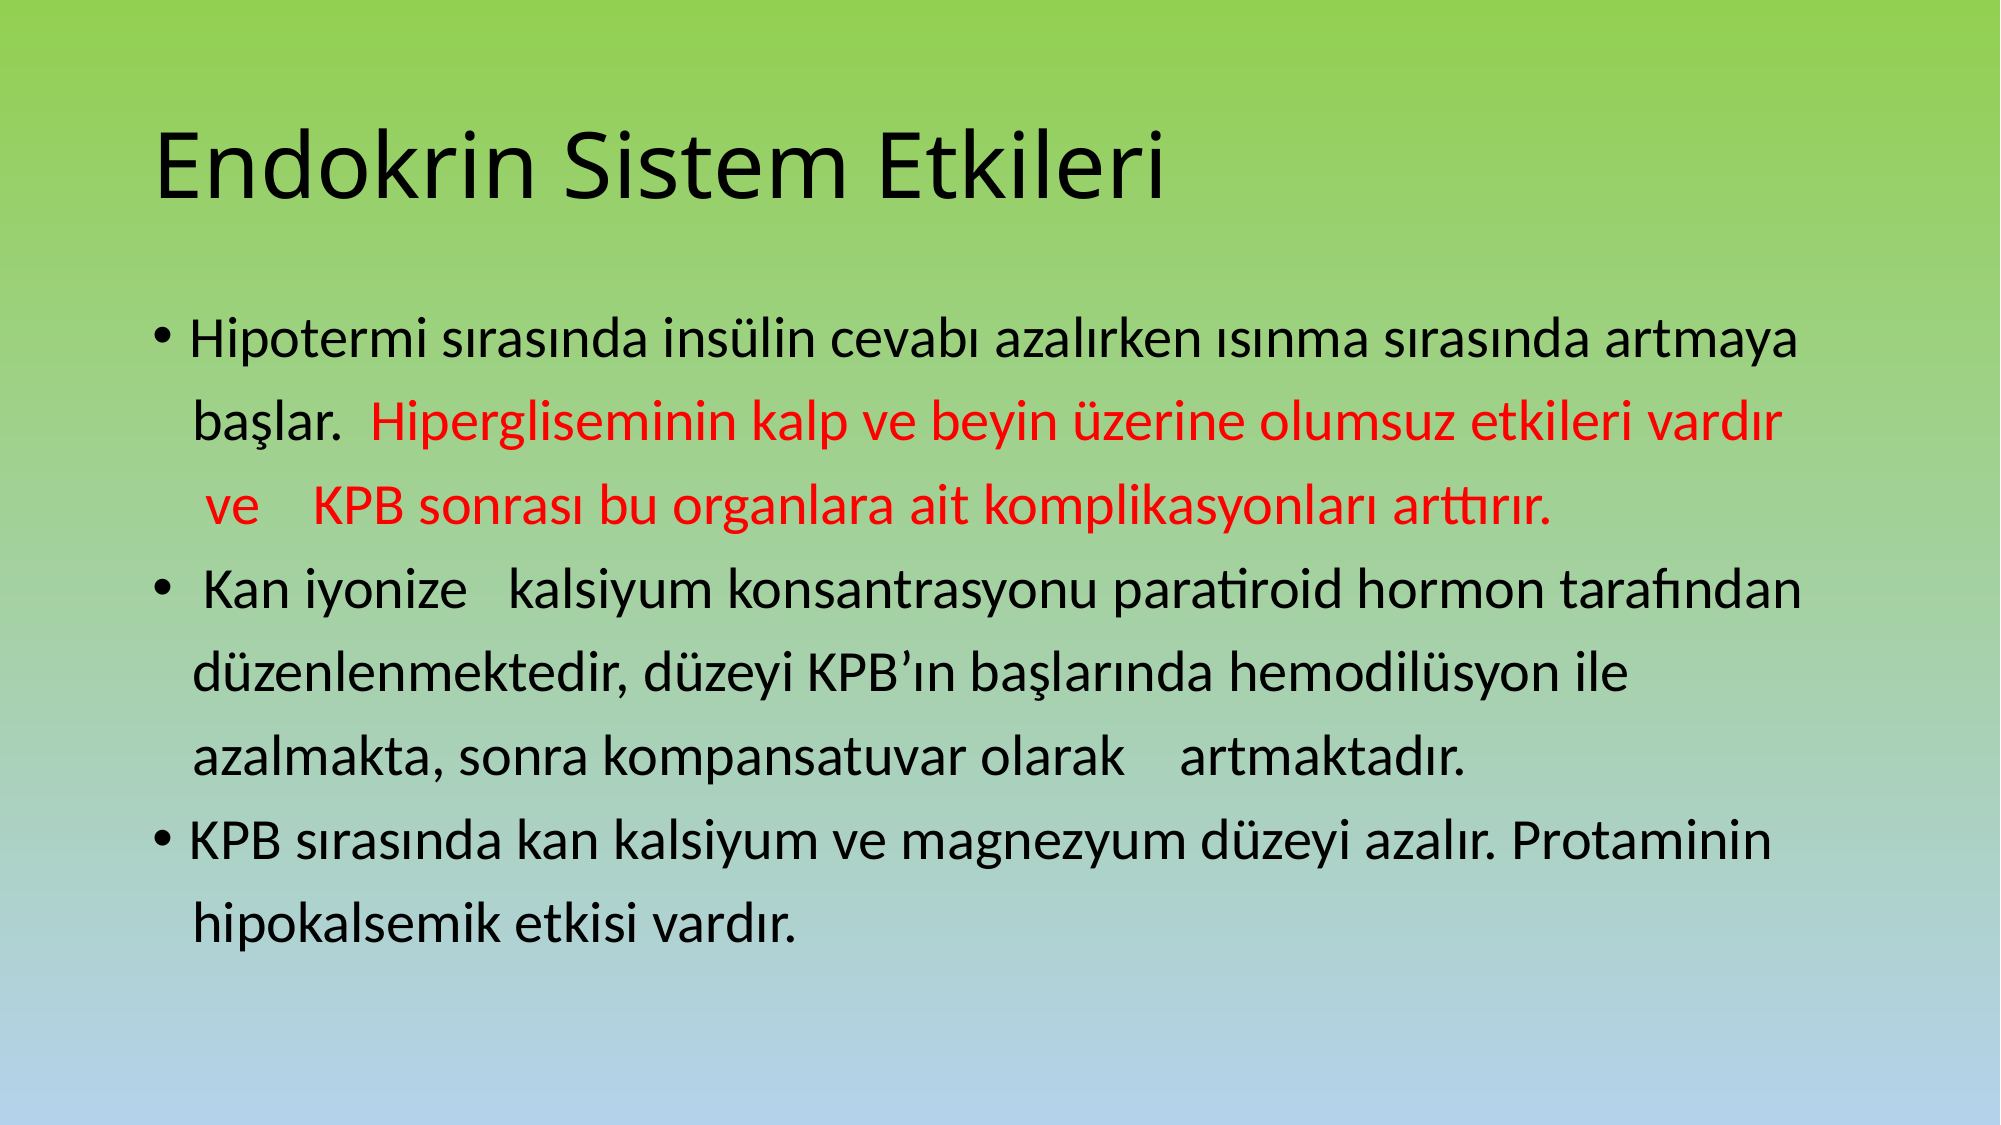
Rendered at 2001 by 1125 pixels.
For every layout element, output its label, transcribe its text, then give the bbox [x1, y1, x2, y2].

list Hipotermi sırasında insülin cevabı azalırken ısınma sırasında artmaya başlar. Hipergliseminin kalp ve beyin üzerine olumsuz etkileri vardır ve KPB sonrası bu organlara ait komplikasyonları arttırır. Kan iyonize kalsiyum konsantrasyonu paratiroid hormon tarafından düzenlenmektedir, düzeyi KPB’ın başlarında hemodilüsyon ile azalmakta, sonra kompansatuvar olarak artmaktadır. KPB sırasında kan kalsiyum ve magnezyum düzeyi azalır. Protaminin hipokalsemik etkisi vardır. [137, 299, 1863, 1014]
title Endokrin Sistem Etkileri [137, 59, 1863, 278]
